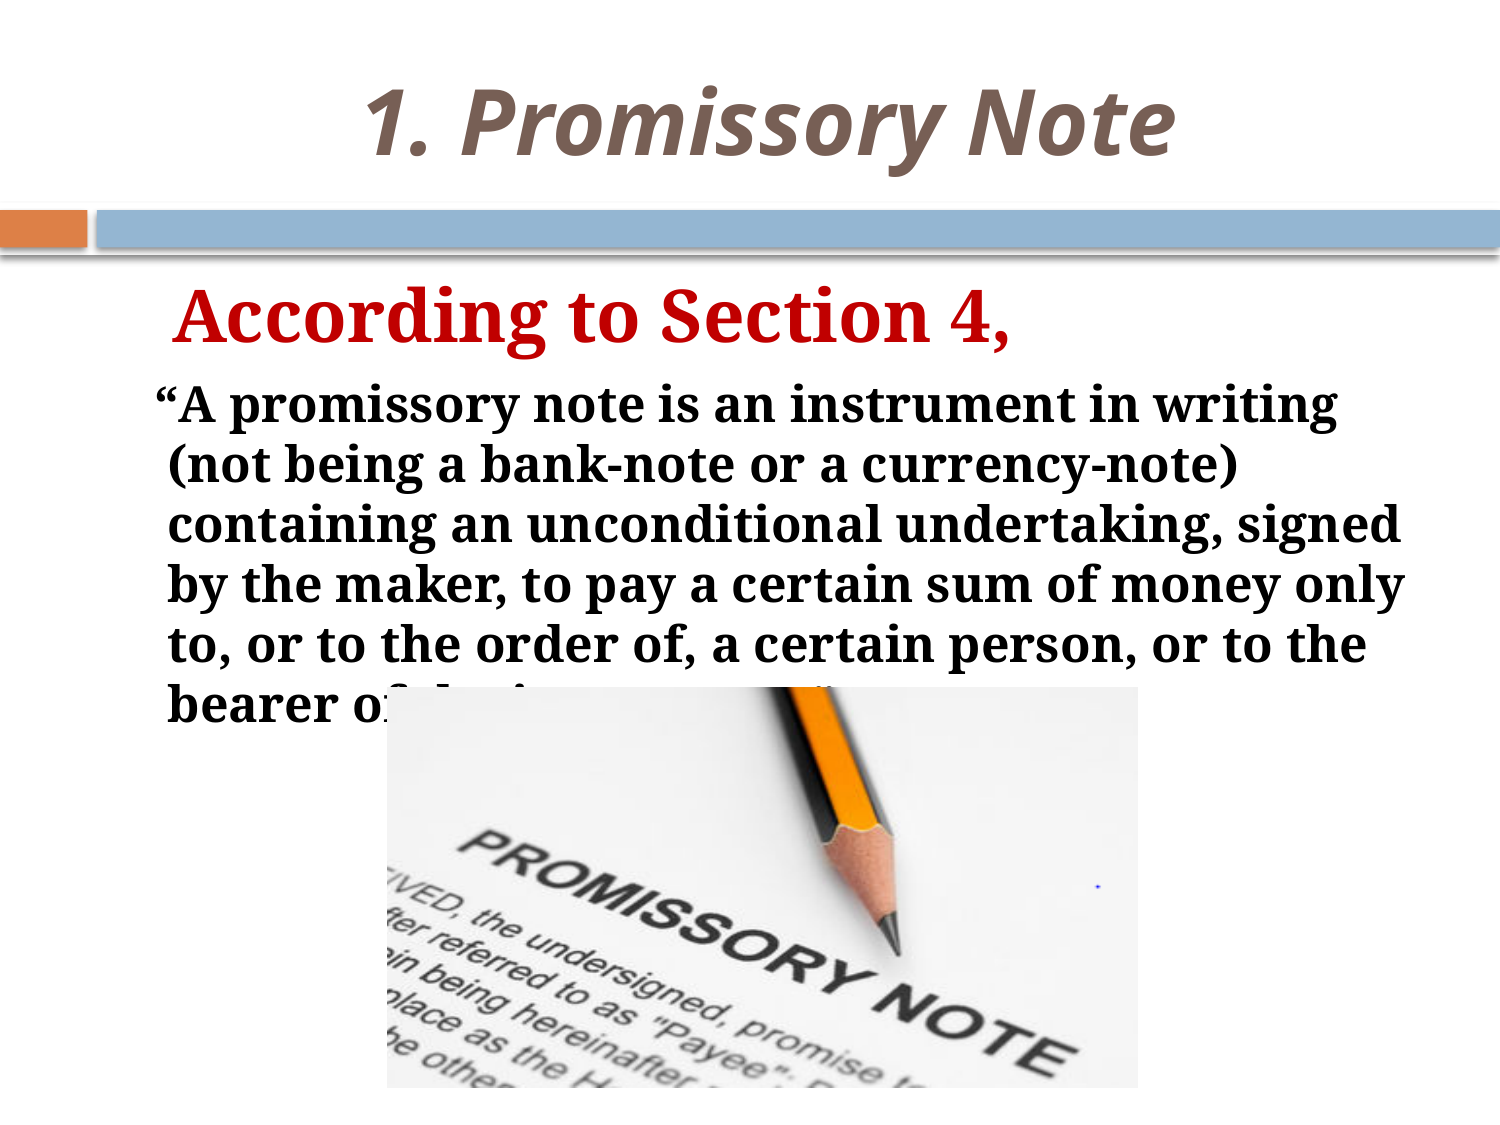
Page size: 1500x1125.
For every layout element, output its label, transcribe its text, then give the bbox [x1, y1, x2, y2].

title 1. Promissory Note [100, 37, 1438, 200]
list According to Section 4, “A promissory note is an instrument in writing (not being a bank-note or a currency-note) containing an unconditional undertaking, signed by the maker, to pay a certain sum of money only to, or to the order of, a certain person, or to the bearer of the instrument.” [100, 262, 1438, 1000]
picture [387, 687, 1138, 1088]
